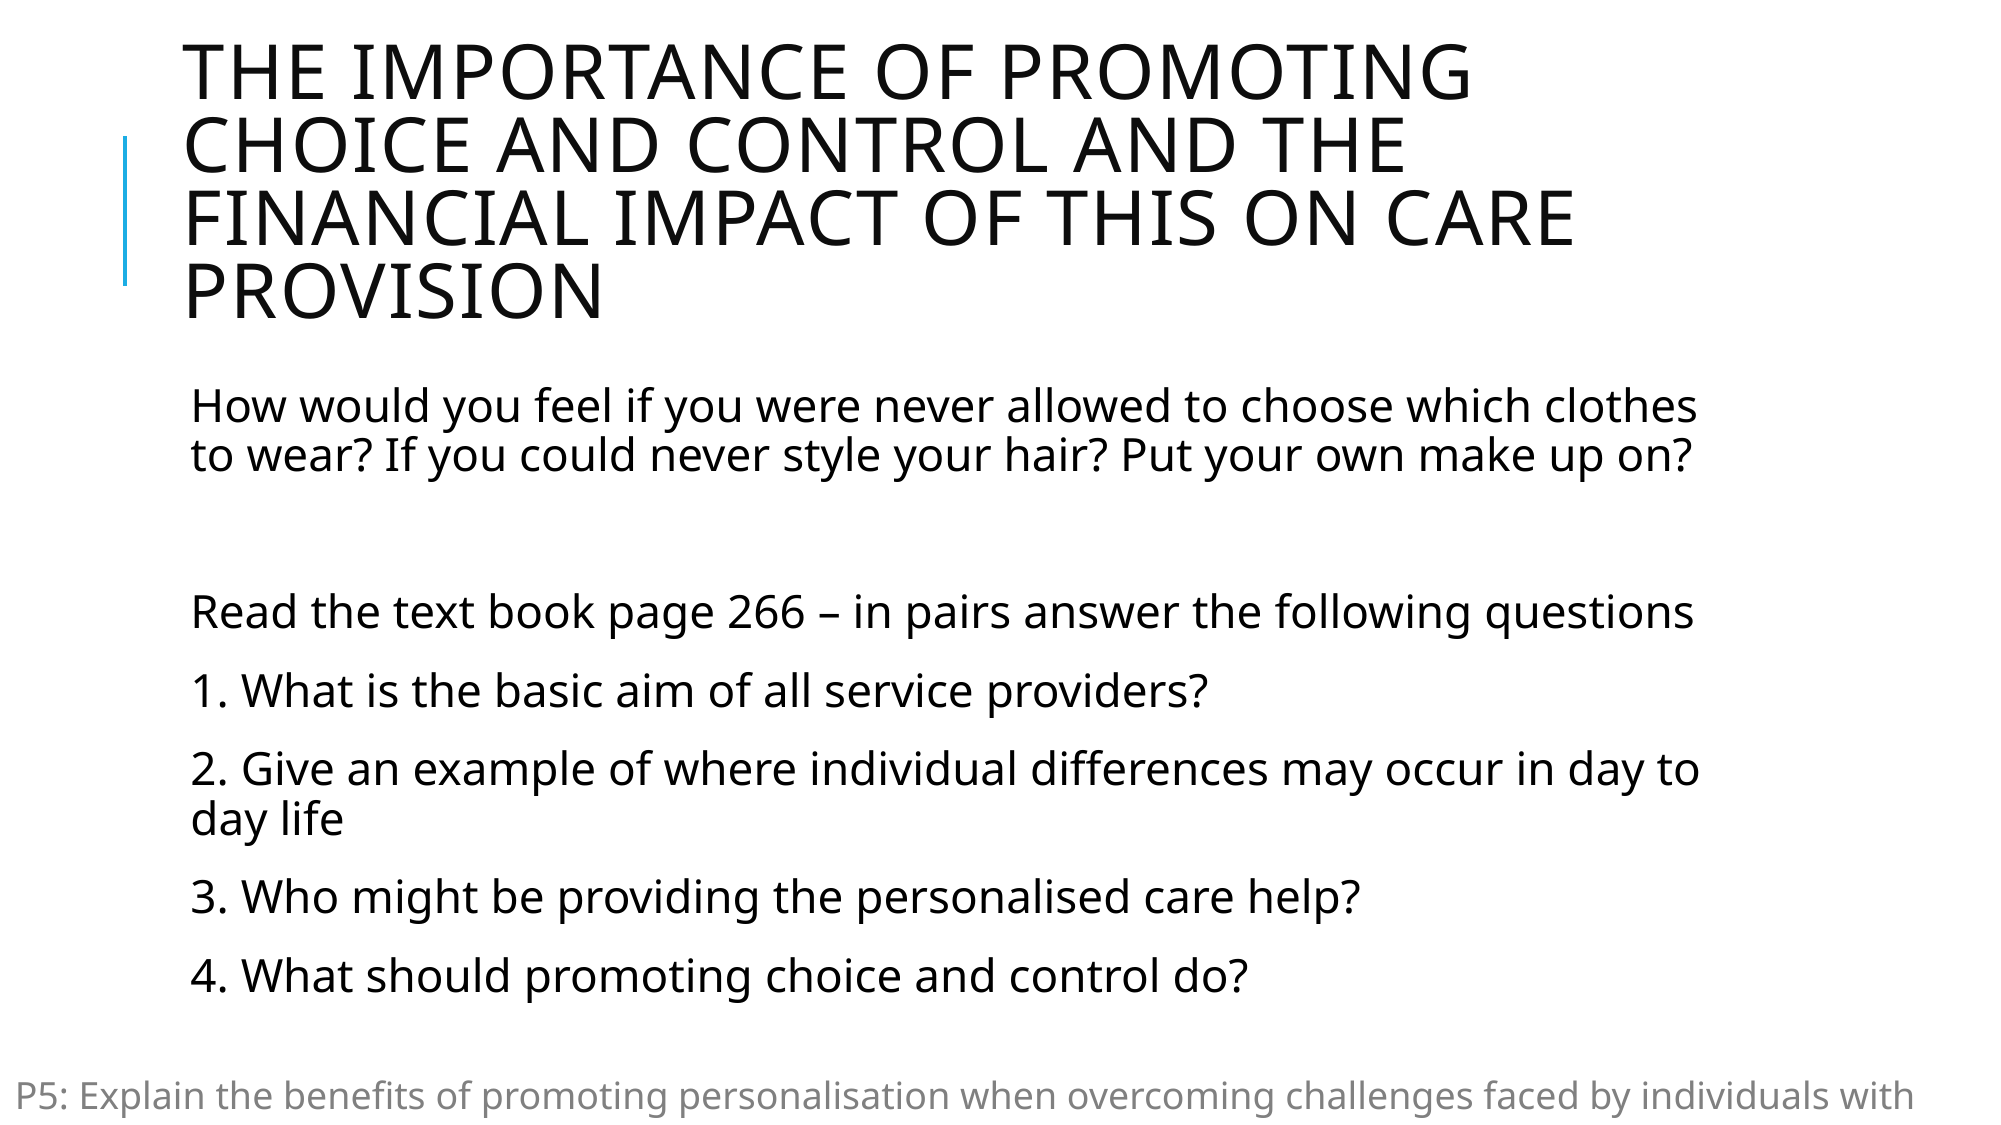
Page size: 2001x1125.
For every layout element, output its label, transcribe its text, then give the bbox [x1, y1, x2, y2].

title The importance of promoting choice and control and the financial impact of this on care provision [168, 31, 1763, 342]
list How would you feel if you were never allowed to choose which clothes to wear? If you could never style your hair? Put your own make up on? Read the text book page 266 – in pairs answer the following questions 1. What is the basic aim of all service providers? 2. Give an example of where individual differences may occur in day to day life 3. Who might be providing the personalised care help? 4. What should promoting choice and control do? [168, 375, 1763, 1035]
text_box P5: Explain the benefits of promoting personalisation when overcoming challenges faced by individuals with different needs. [0, 1064, 2000, 1125]
